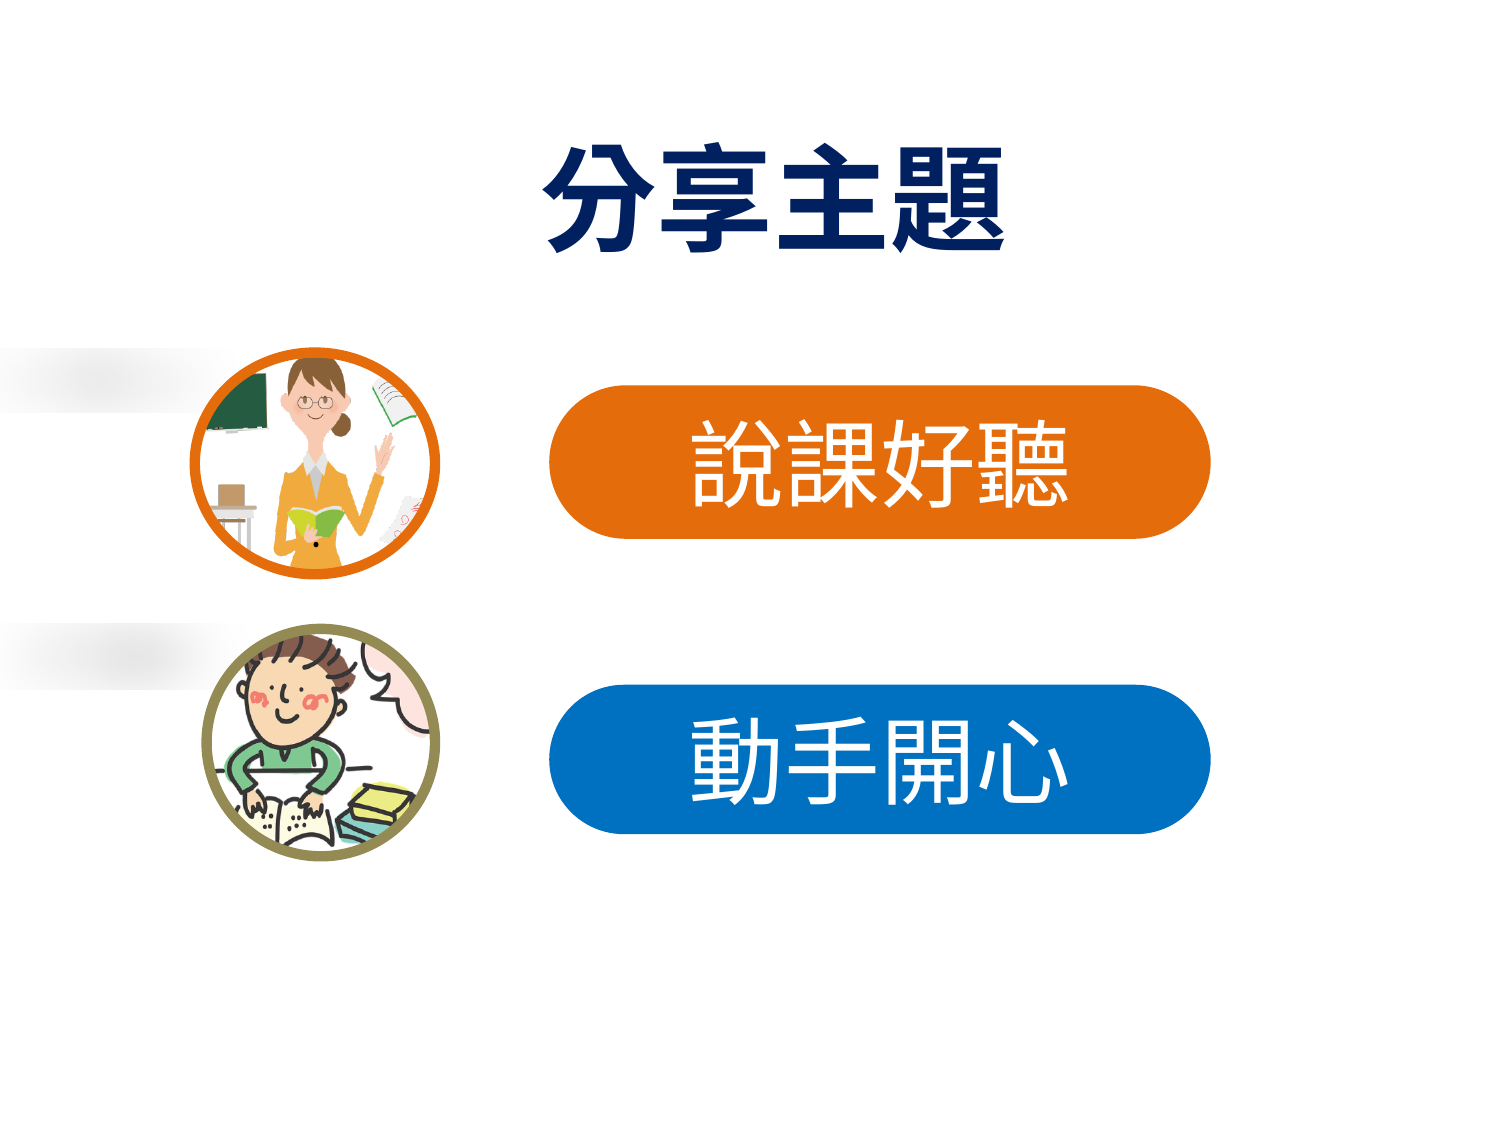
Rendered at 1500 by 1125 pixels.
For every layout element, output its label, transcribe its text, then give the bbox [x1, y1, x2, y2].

title 分享主題 [407, 101, 1140, 290]
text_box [194, 352, 1211, 575]
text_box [206, 628, 1211, 857]
